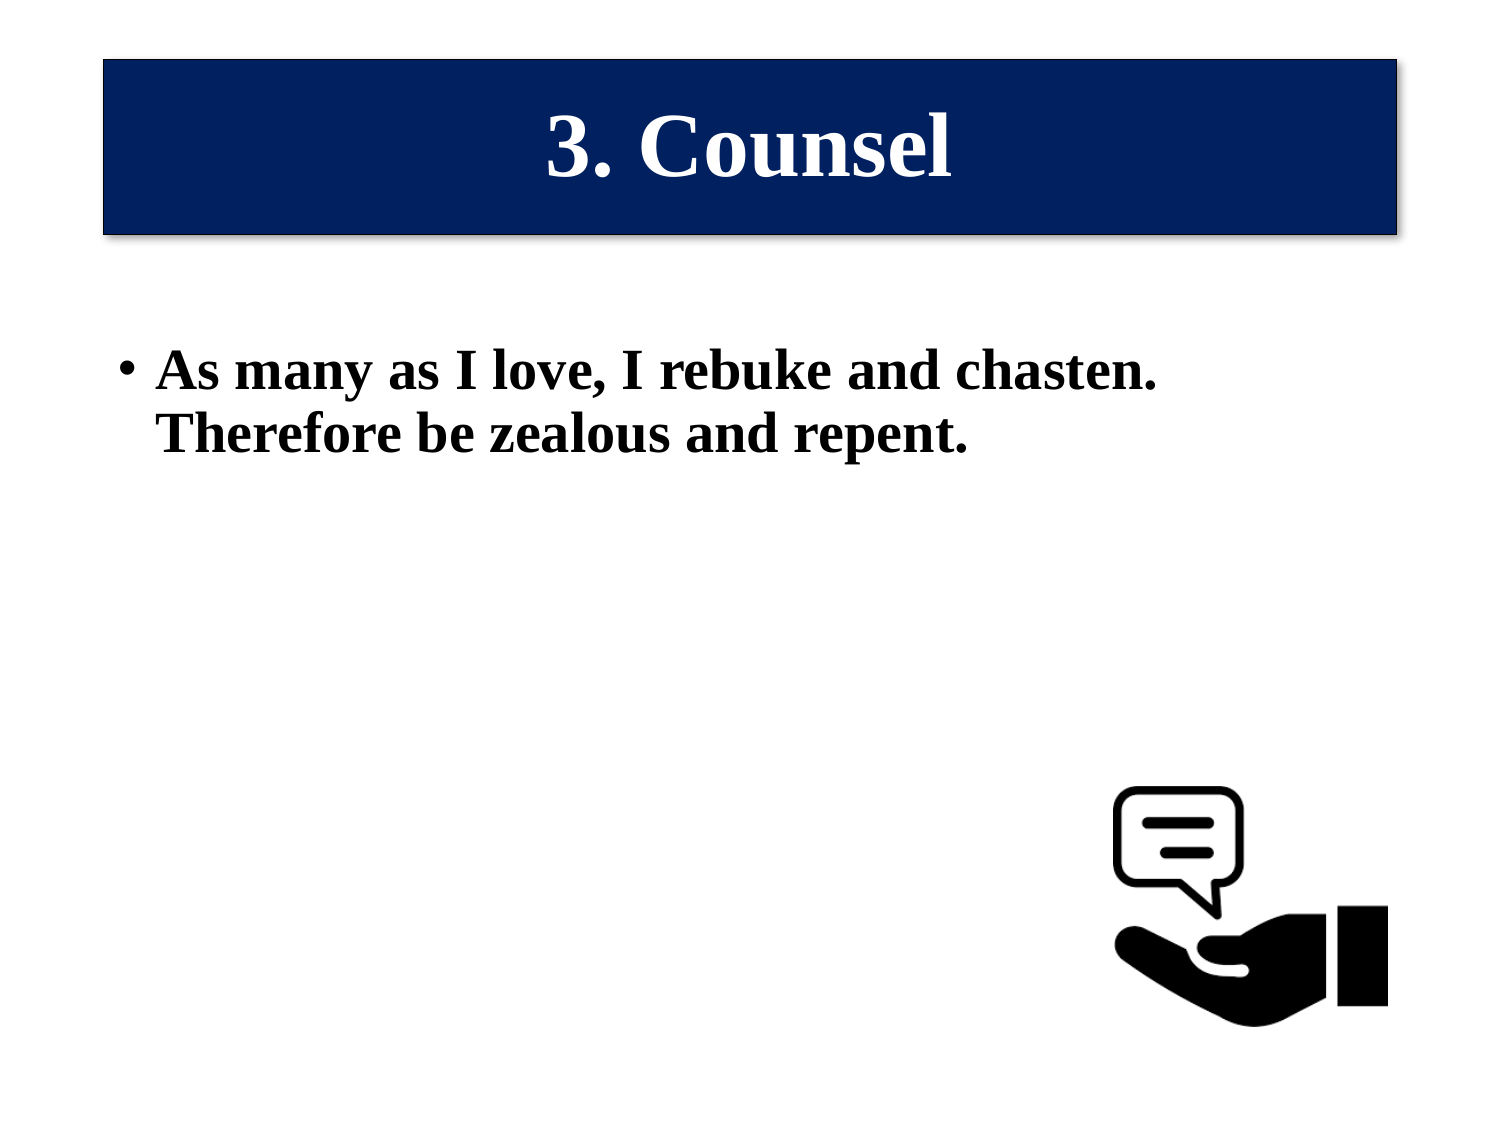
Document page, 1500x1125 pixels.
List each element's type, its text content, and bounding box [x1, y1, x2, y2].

list As many as I love, I rebuke and chasten. Therefore be zealous and repent. [103, 331, 1397, 1014]
picture [1113, 786, 1388, 1027]
title 3. Counsel [103, 59, 1397, 235]
